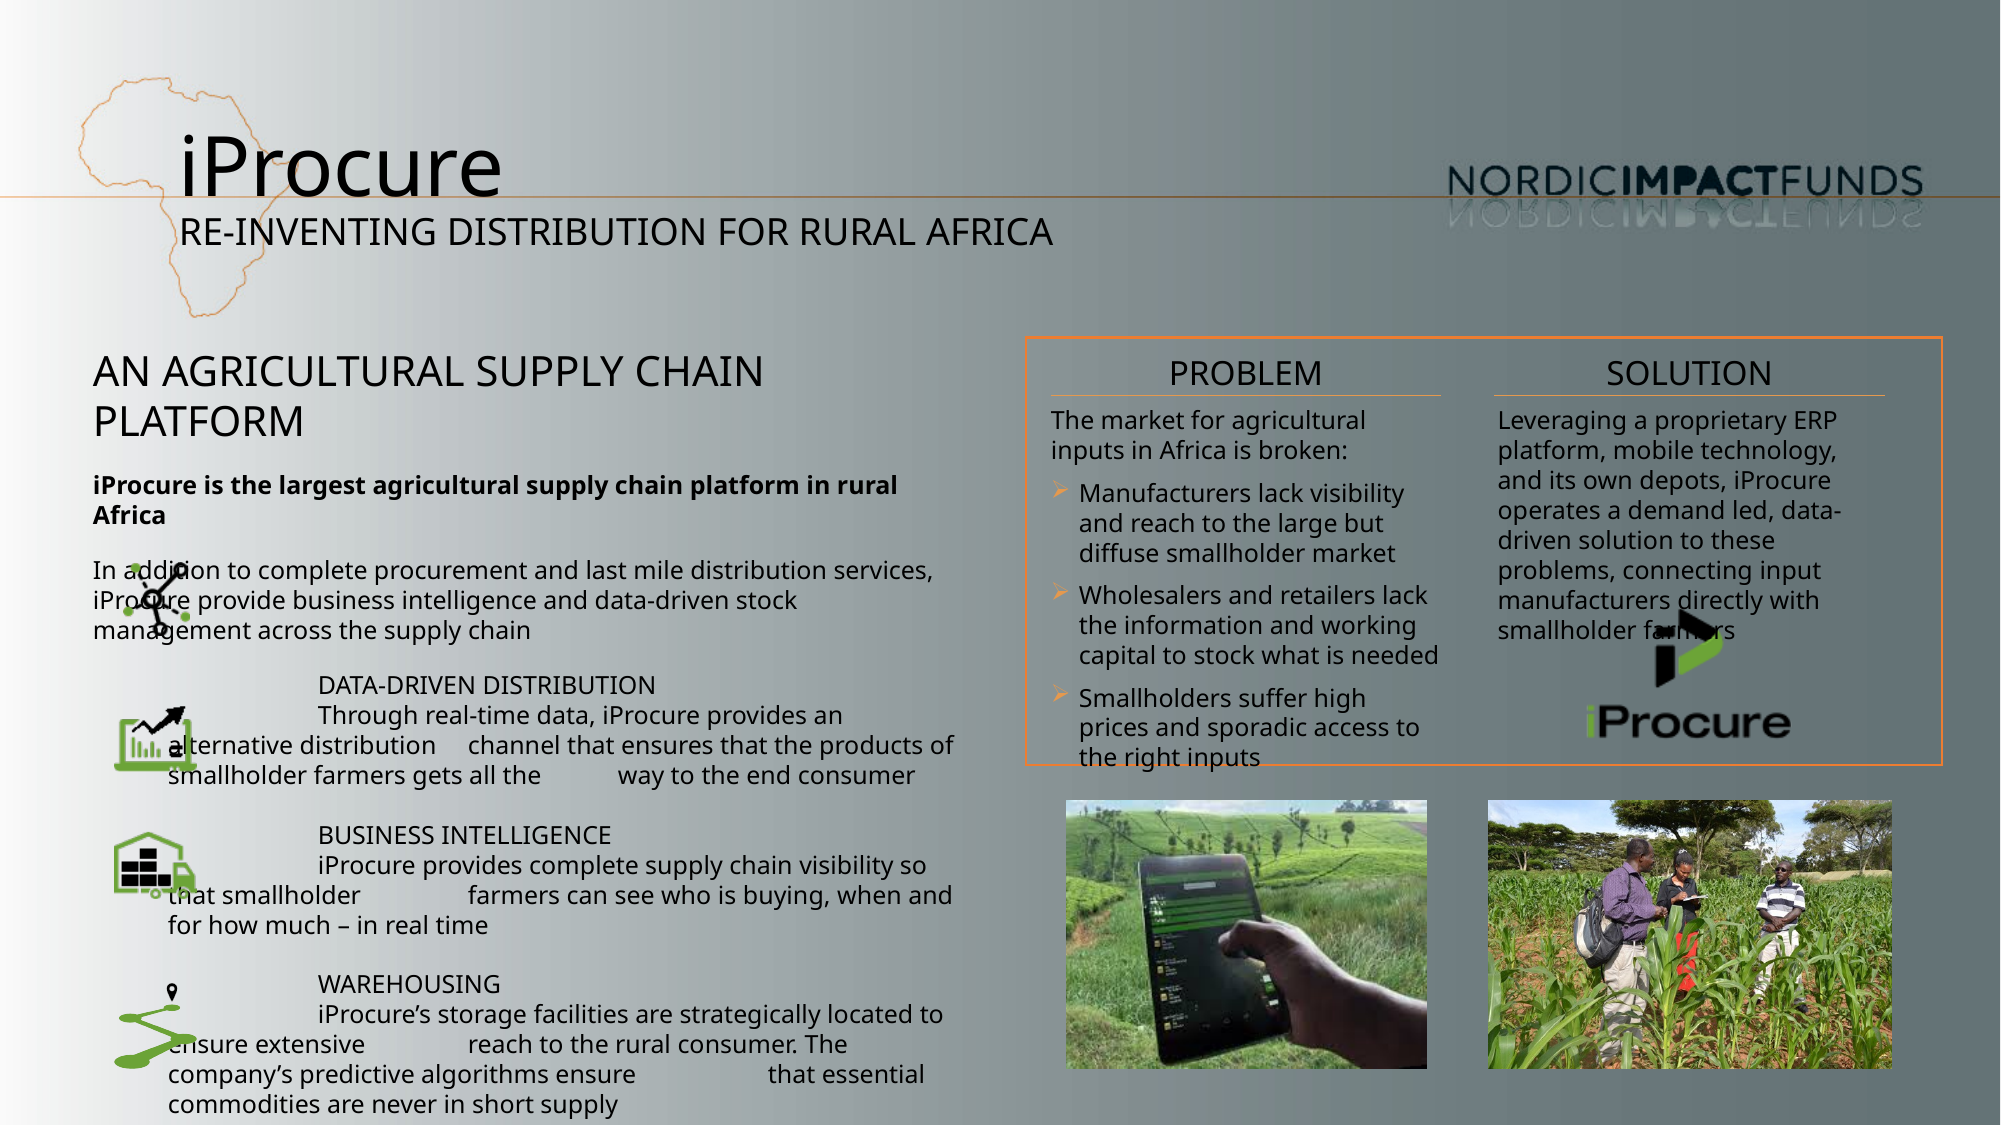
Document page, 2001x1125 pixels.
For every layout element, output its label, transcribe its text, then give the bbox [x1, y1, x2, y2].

picture [114, 697, 197, 781]
text_box SOLUTION Leveraging a proprietary ERP platform, mobile technology, and its own depots, iProcure operates a demand led, data-driven solution to these problems, connecting input manufacturers directly with smallholder farmers [1481, 336, 1898, 521]
text_box AN AGRICULTURAL SUPPLY CHAIN PLATFORM iProcure is the largest agricultural supply chain platform in rural Africa In addition to complete procurement and last mile distribution services, iProcure provide business intelligence and data-driven stock management across the supply chain DATA-DRIVEN DISTRIBUTION Through real-time data, iProcure provides an alternative distribution channel that ensures that the products of smallholder farmers gets all the way to the end consumer BUSINESS INTELLIGENCE iProcure provides complete supply chain visibility so that smallholder farmers can see who is buying, when and for how much – in real time WAREHOUSING iProcure’s storage facilities are strategically located to ensure extensive reach to the rural consumer. The company’s predictive algorithms ensure that essential commodities are never in short supply LAST MILE iProcure’s supply chain platform enables rapid order fulfilment to wherever the customer is [78, 337, 975, 1125]
picture [0, 0, 2001, 1125]
text_box RE-INVENTING DISTRIBUTION FOR RURAL AFRICA [164, 200, 1165, 261]
text_box [1025, 336, 1035, 766]
picture [114, 983, 197, 1069]
text_box [1458, 336, 1943, 766]
text_box iProcure [164, 105, 1206, 220]
picture [114, 824, 197, 908]
text_box PROBLEM The market for agricultural inputs in Africa is broken: Manufacturers lack visibility and reach to the large but diffuse smallholder market Wholesalers and retailers lack the information and working capital to stock what is needed Smallholders suffer high prices and sporadic access to the right inputs [1035, 336, 1458, 861]
picture [123, 562, 190, 636]
